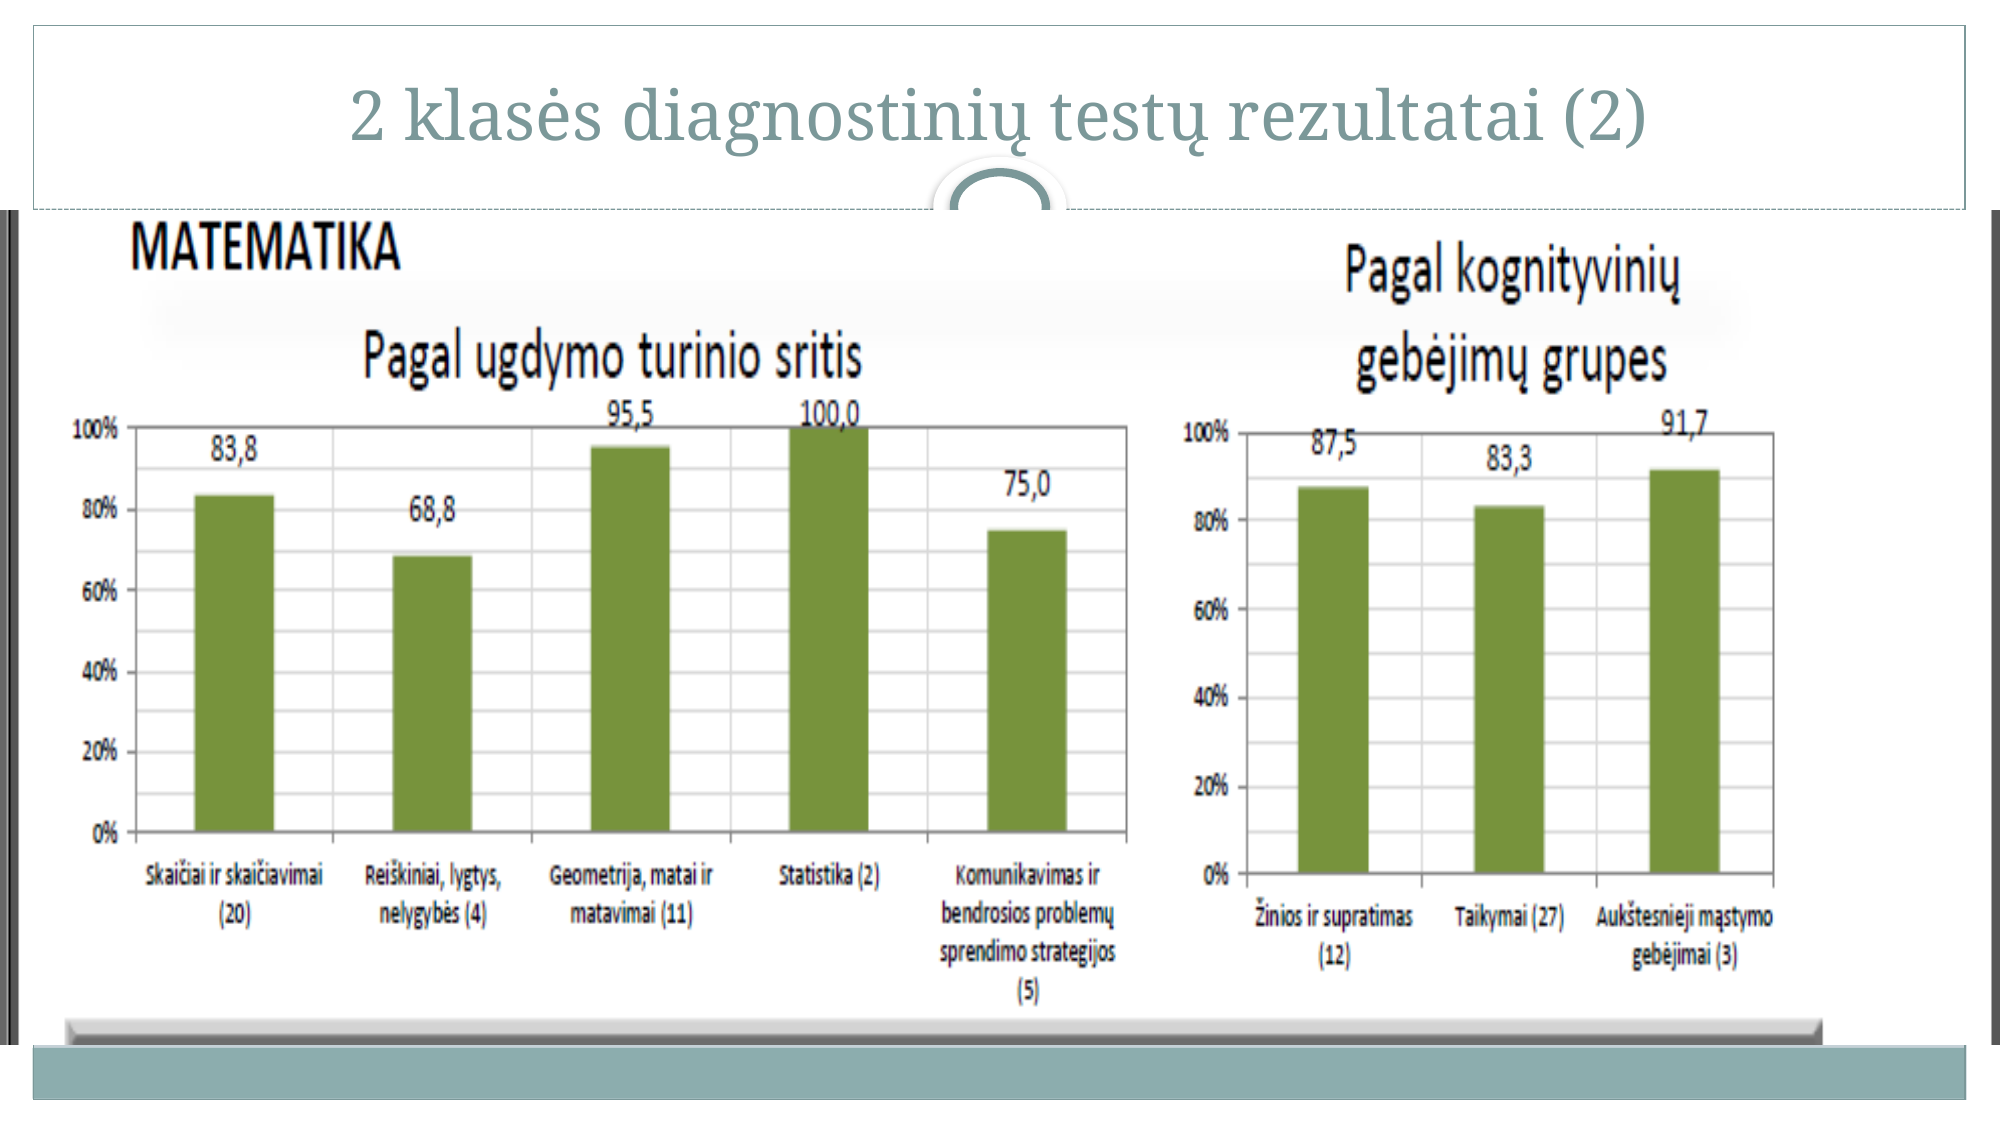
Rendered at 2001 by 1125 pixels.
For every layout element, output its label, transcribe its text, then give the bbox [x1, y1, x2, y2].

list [0, 210, 2000, 1045]
title 2 klasės diagnostinių testų rezultatai (2) [66, 37, 1933, 162]
